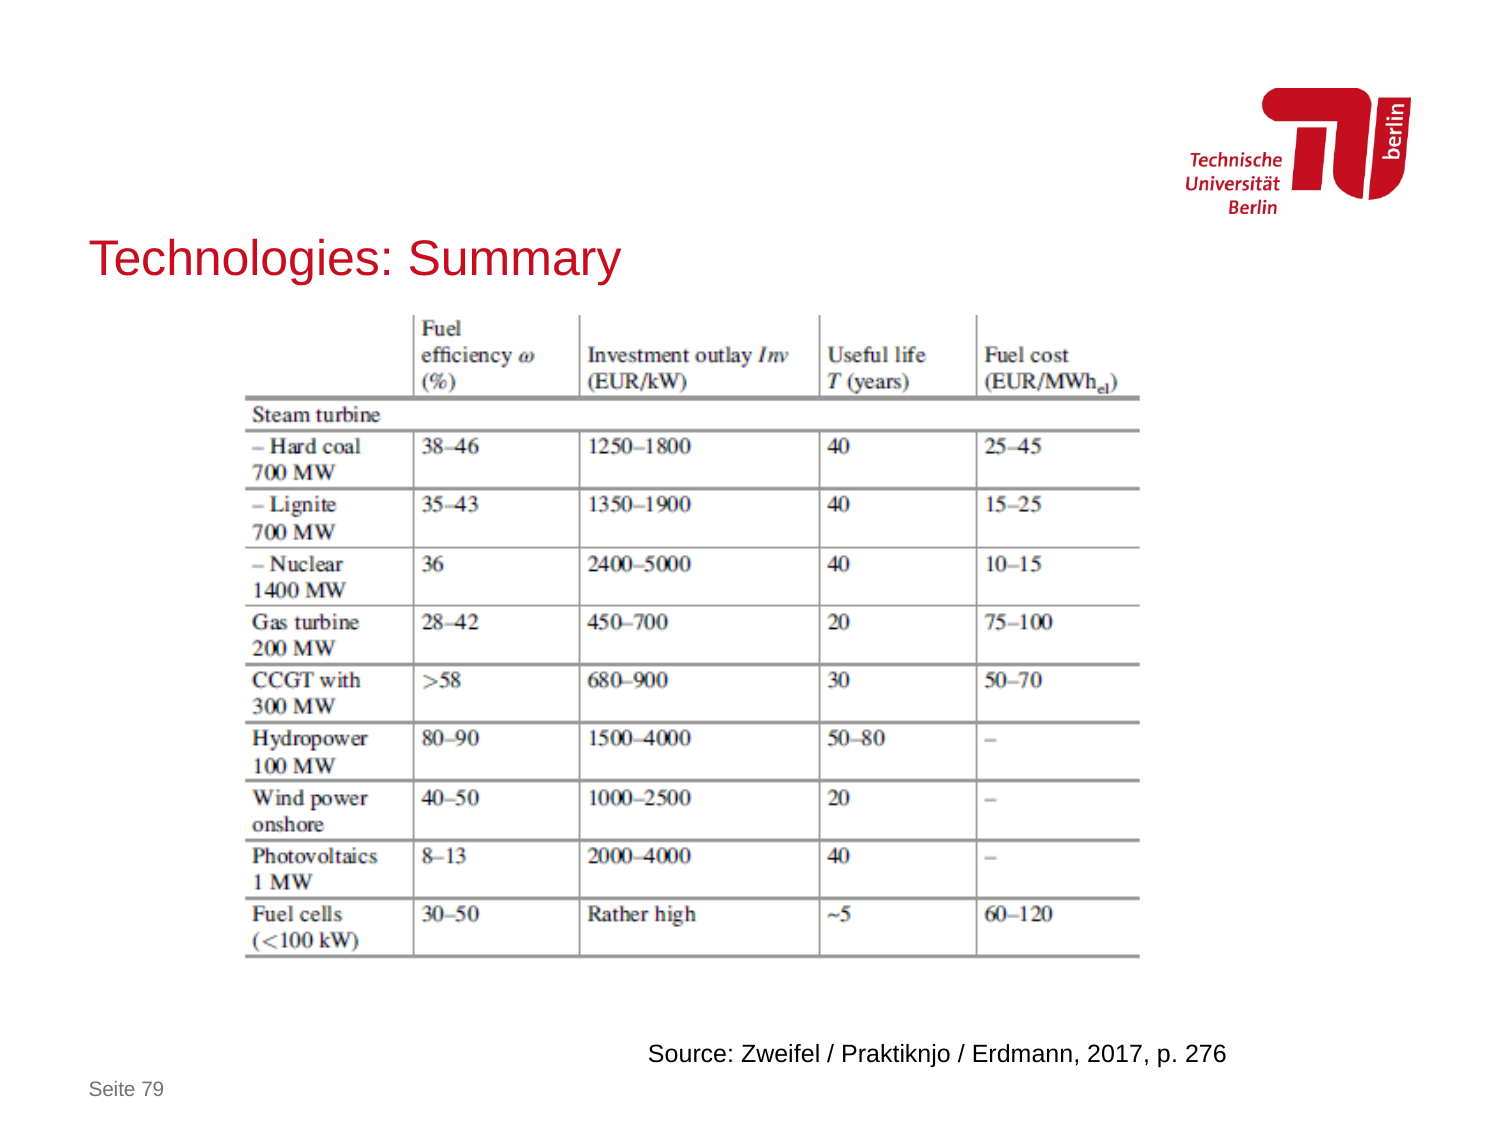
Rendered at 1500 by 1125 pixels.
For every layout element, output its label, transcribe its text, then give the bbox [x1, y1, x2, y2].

text_box Source: Zweifel / Praktiknjo / Erdmann, 2017, p. 276 [631, 1030, 1246, 1075]
title Technologies: Summary [88, 226, 1411, 286]
picture [1186, 88, 1411, 214]
list [183, 315, 1294, 983]
picture [241, 315, 1140, 960]
slide_number Seite 79 [88, 1075, 1176, 1101]
